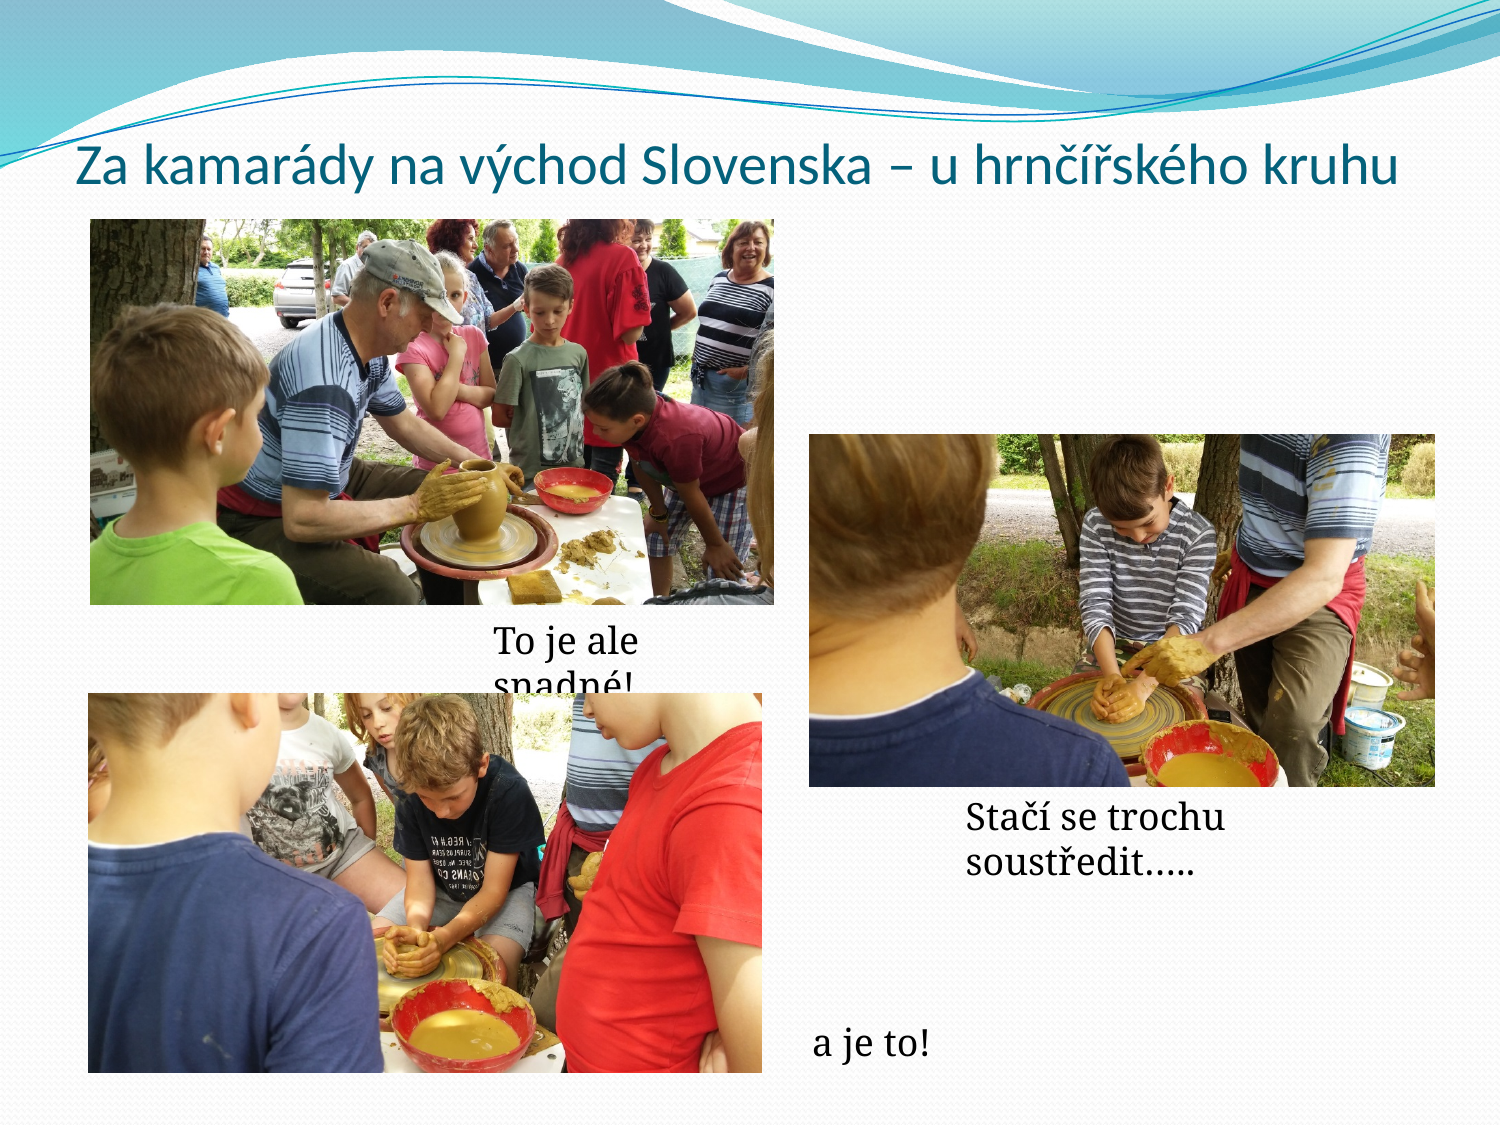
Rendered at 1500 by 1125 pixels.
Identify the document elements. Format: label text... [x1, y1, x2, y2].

picture [88, 693, 763, 1073]
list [808, 434, 1435, 788]
text_box Stačí se trochu soustředit….. [950, 785, 1447, 891]
title Za kamarády na východ Slovenska – u hrnčířského kruhu [75, 90, 1425, 197]
text_box a je to! [797, 1011, 1164, 1072]
text_box To je ale snadné! [478, 615, 774, 715]
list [89, 219, 774, 605]
